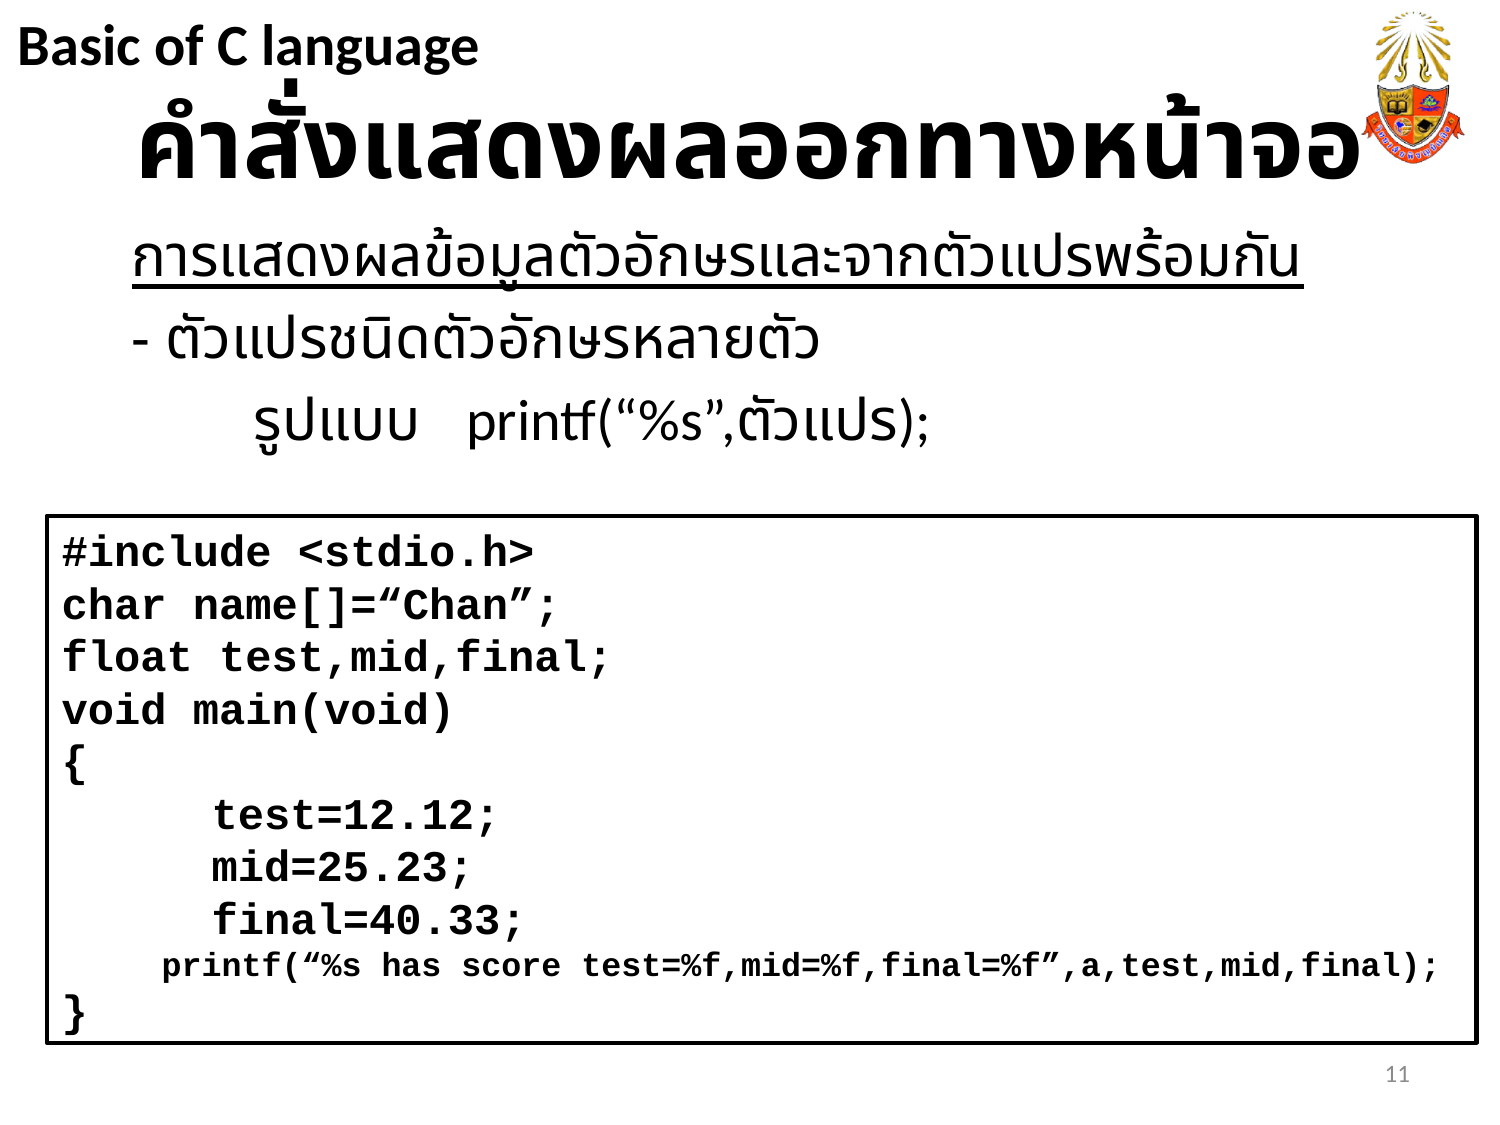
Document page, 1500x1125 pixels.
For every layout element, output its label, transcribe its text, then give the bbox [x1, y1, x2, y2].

text_box Basic of C language [2, 0, 495, 85]
title คำสั่งแสดงผลออกทางหน้าจอ [75, 45, 1425, 233]
picture [1360, 0, 1466, 165]
text_box การแสดงผลข้อมูลตัวอักษรและจากตัวแปรพร้อมกัน - ตัวแปรชนิดตัวอักษรหลายตัว รูปแบบ printf(“%s”,ตัวแปร); [117, 210, 1380, 514]
slide_number 11 [1074, 1042, 1425, 1103]
text_box #include <stdio.h> char name[]=“Chan”; float test,mid,final; void main(void) { test=12.12; mid=25.23; final=40.33; printf(“%s has score test=%f,mid=%f,final=%f”,a,test,mid,final); } [45, 514, 1479, 1045]
